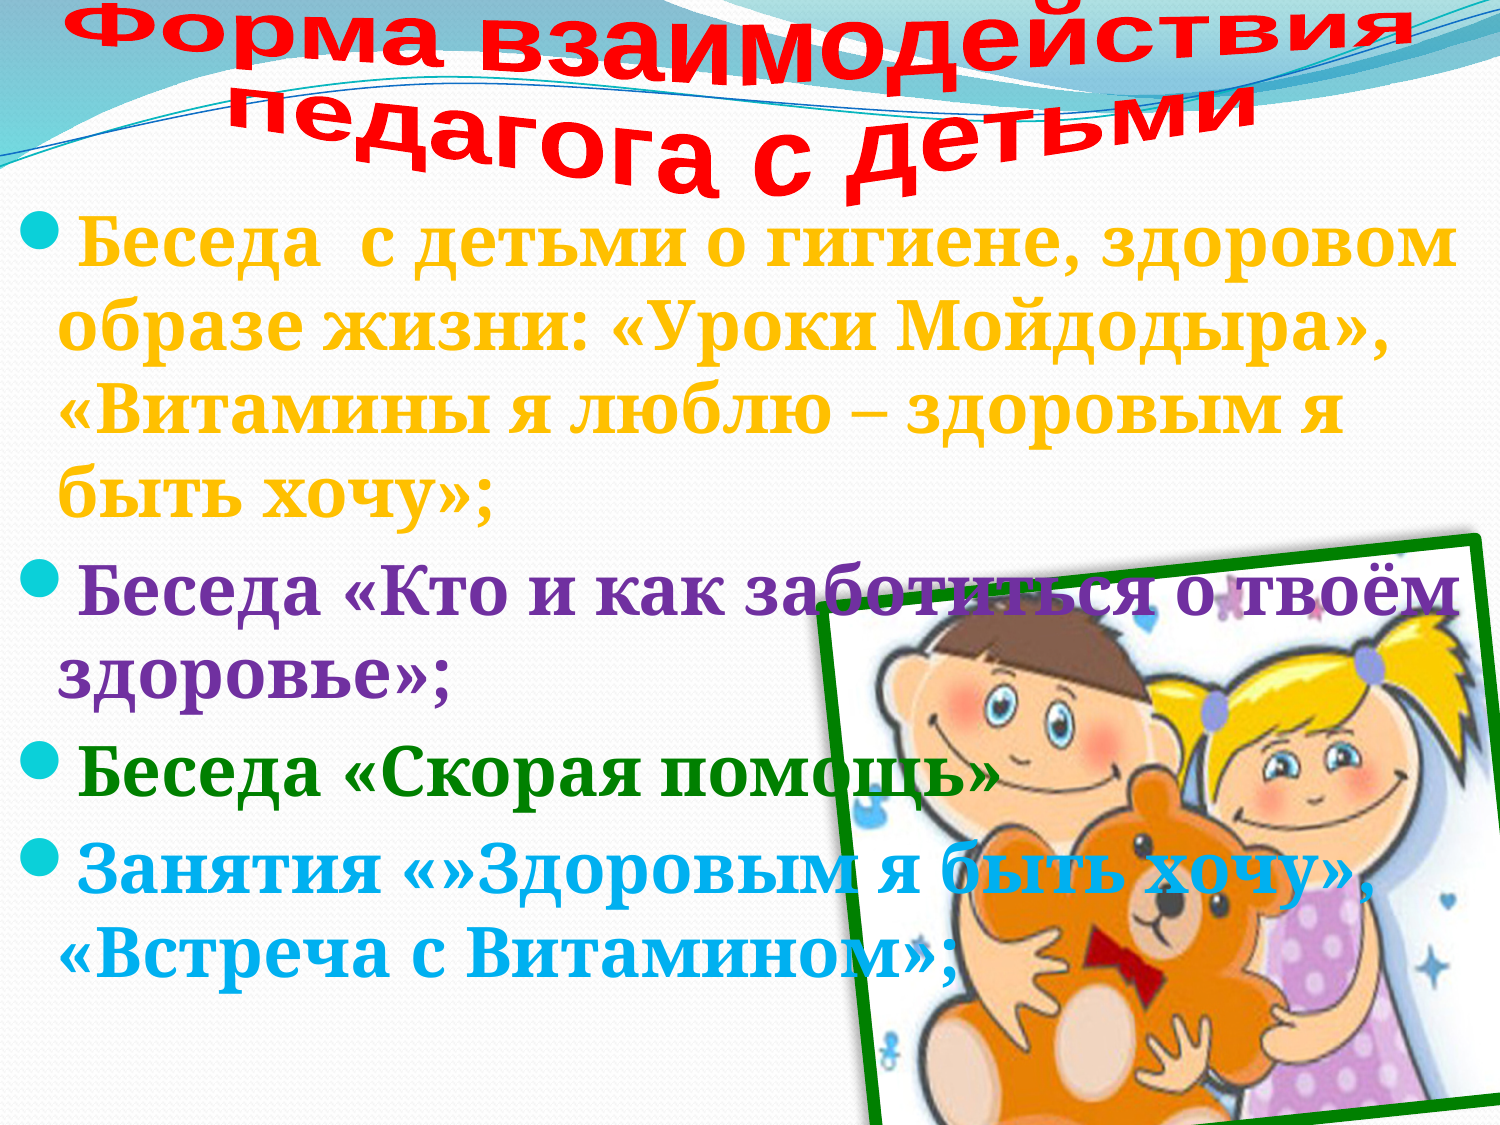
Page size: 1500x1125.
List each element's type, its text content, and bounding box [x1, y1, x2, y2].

list Беседа с детьми о гигиене, здоровом образе жизни: «Уроки Мойдодыра», «Витамины я люблю – здоровым я быть хочу»; Беседа «Кто и как заботиться о твоём здоровье»; Беседа «Скорая помощь» Занятия «»Здоровым я быть хочу», «Встреча с Витамином»; [0, 54, 1500, 1005]
picture [855, 577, 1500, 1125]
